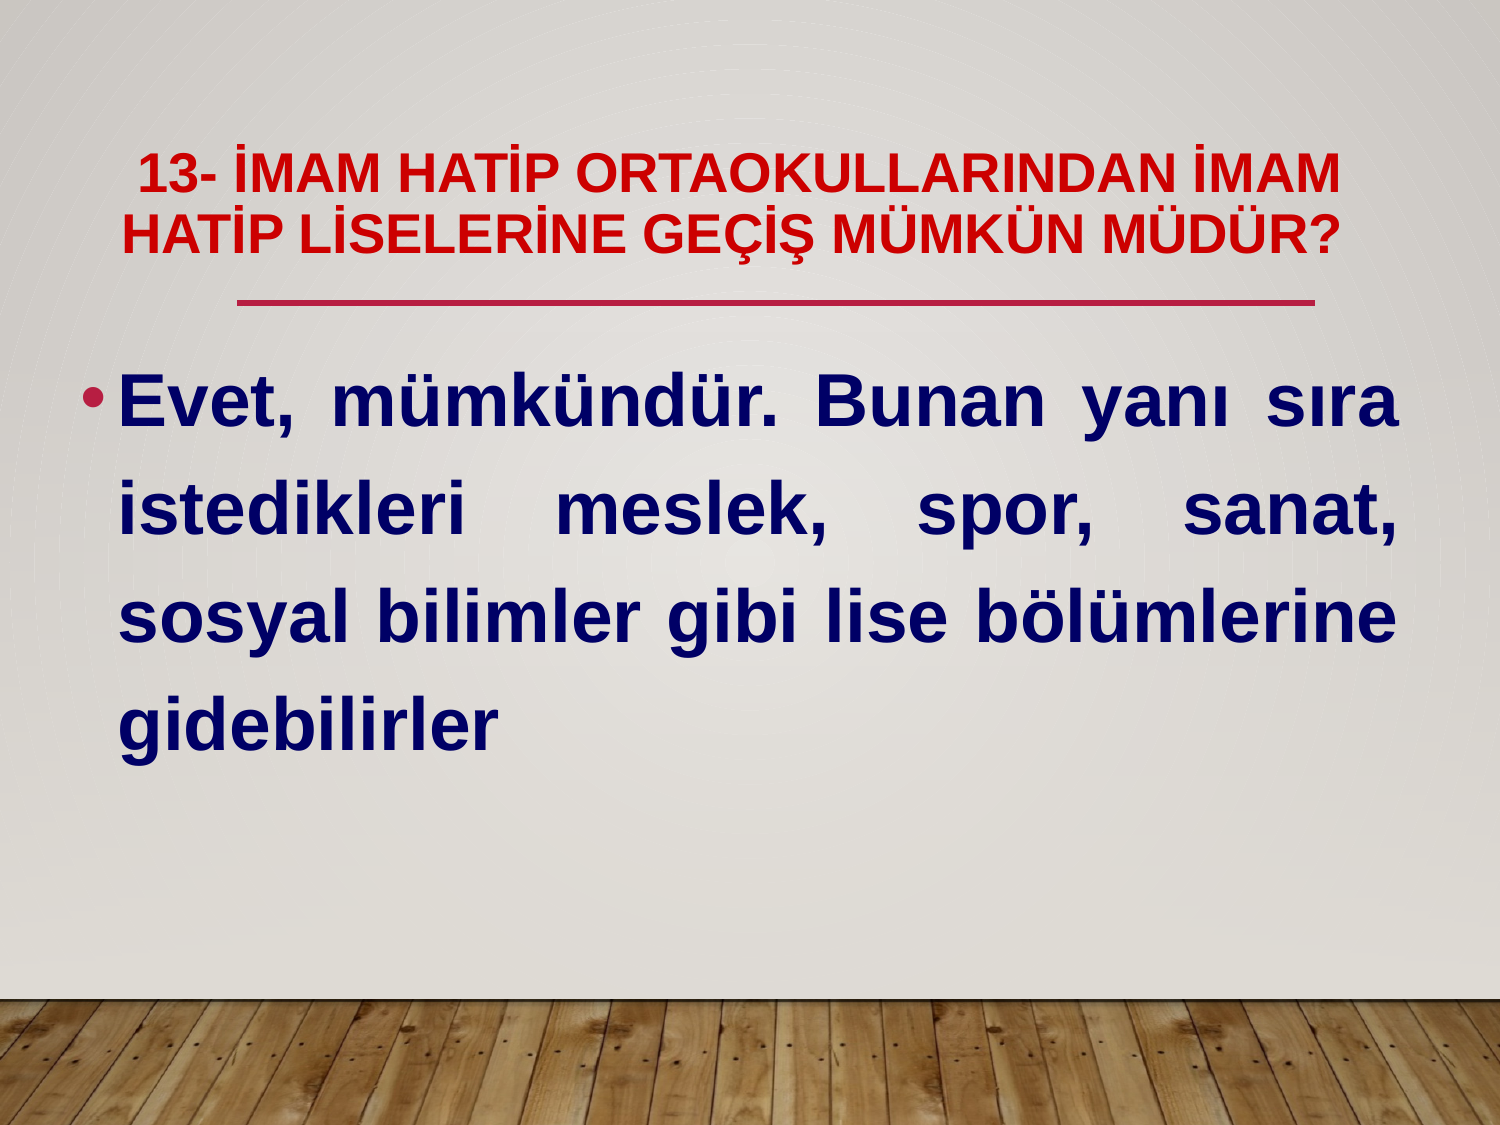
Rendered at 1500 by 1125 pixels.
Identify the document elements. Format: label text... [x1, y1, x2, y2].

title 13- İMAM HATİP ORTAOKULLARINDAN İMAM HATİP LİSELERİNE GEÇİŞ MÜMKÜN MÜDÜR? [102, 137, 1378, 291]
list Evet, mümkündür. Bunan yanı sıra istedikleri meslek, spor, sanat, sosyal bilimler gibi lise bölümlerine gidebilirler [64, 326, 1415, 776]
picture [0, 999, 1500, 1125]
